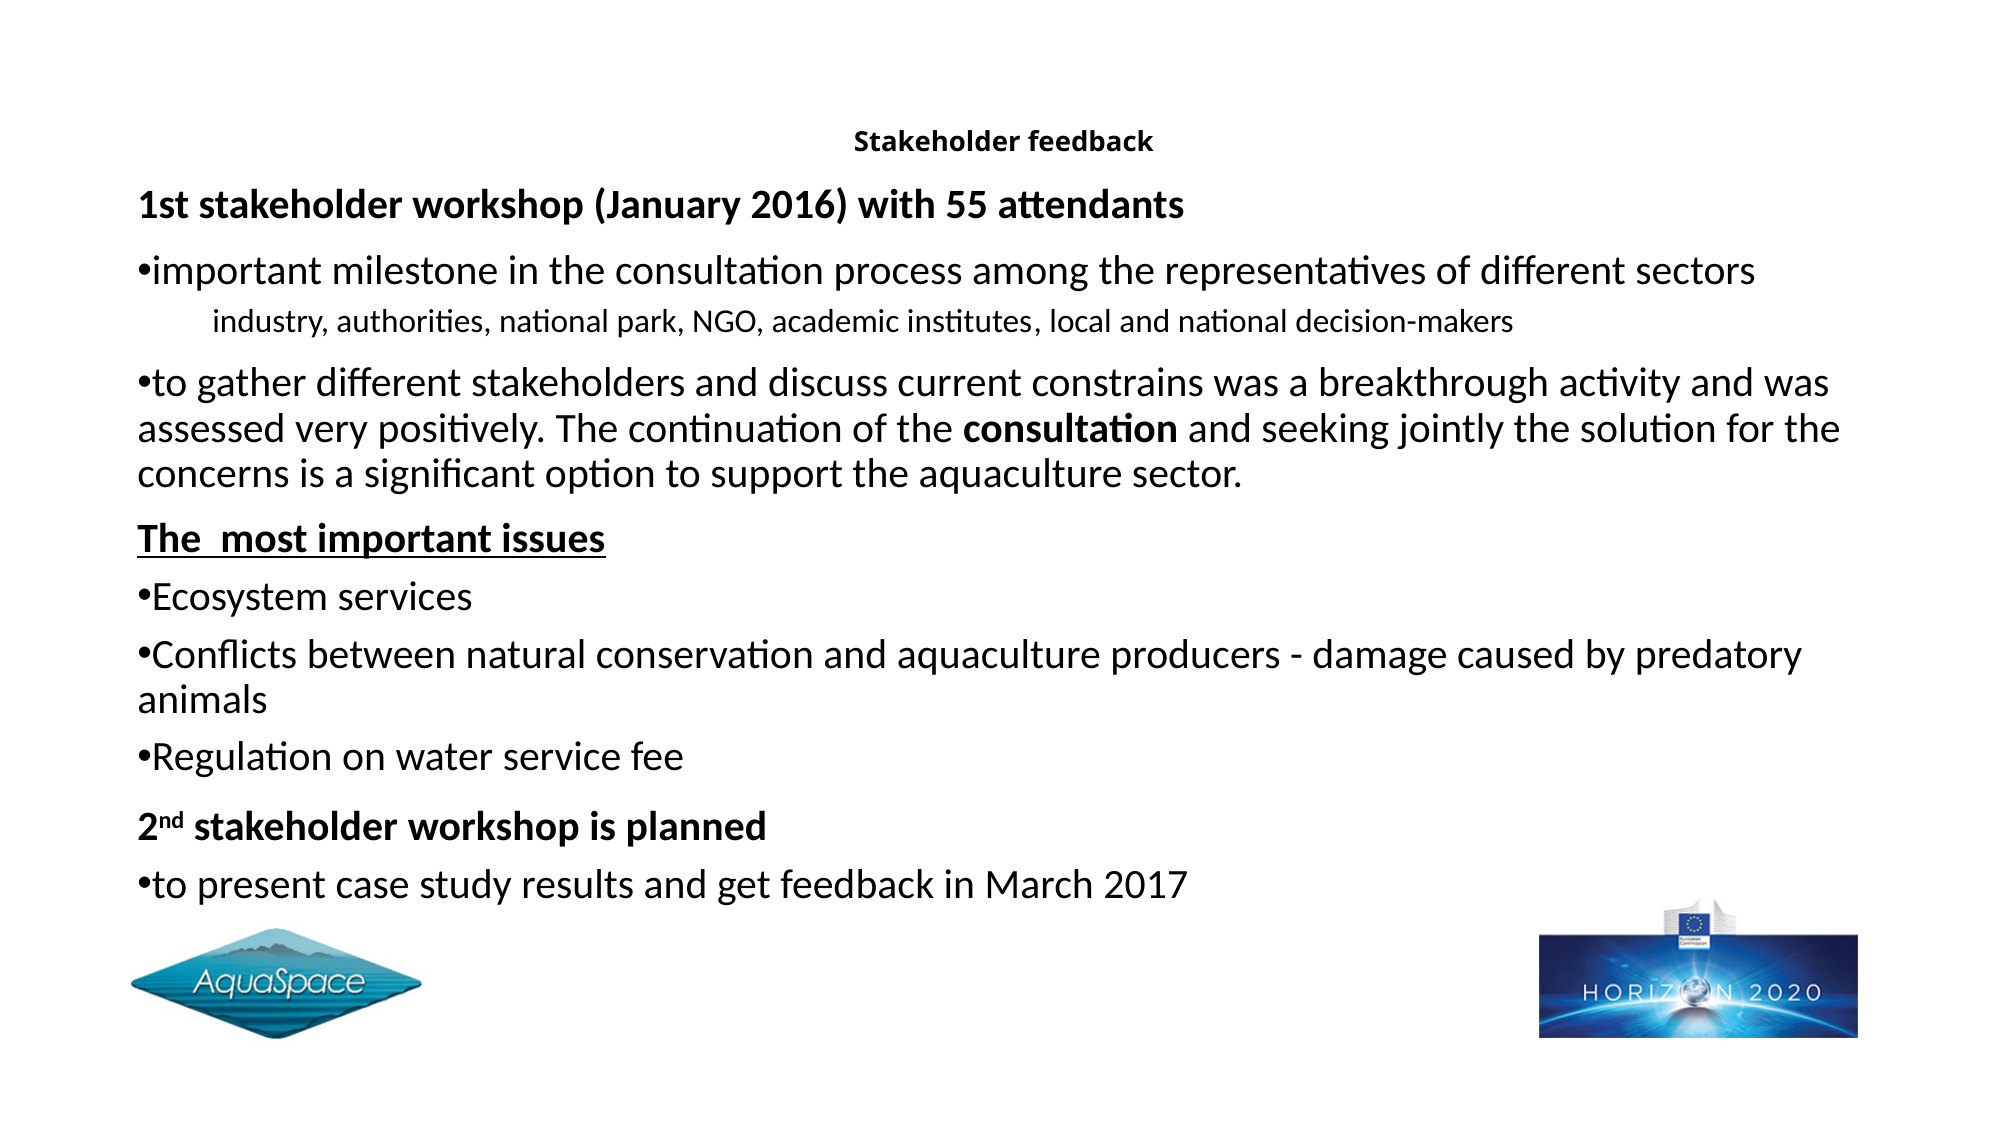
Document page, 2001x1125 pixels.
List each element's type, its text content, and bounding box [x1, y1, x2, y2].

picture [1539, 899, 1858, 1038]
subtitle 1st stakeholder workshop (January 2016) with 55 attendants important milestone in the consultation process among the representatives of different sectors industry, authorities, national park, NGO, academic institutes, local and national decision-makers to gather different stakeholders and discuss current constrains was a breakthrough activity and was assessed very positively. The continuation of the consultation and seeking jointly the solution for the concerns is a significant option to support the aquaculture sector. The most important issues Ecosystem services Conflicts between natural conservation and aquaculture producers - damage caused by predatory animals Regulation on water service fee 2nd stakeholder workshop is planned to present case study results and get feedback in March 2017 [122, 175, 1884, 996]
picture [120, 914, 432, 1053]
title Stakeholder feedback [253, 0, 1754, 166]
